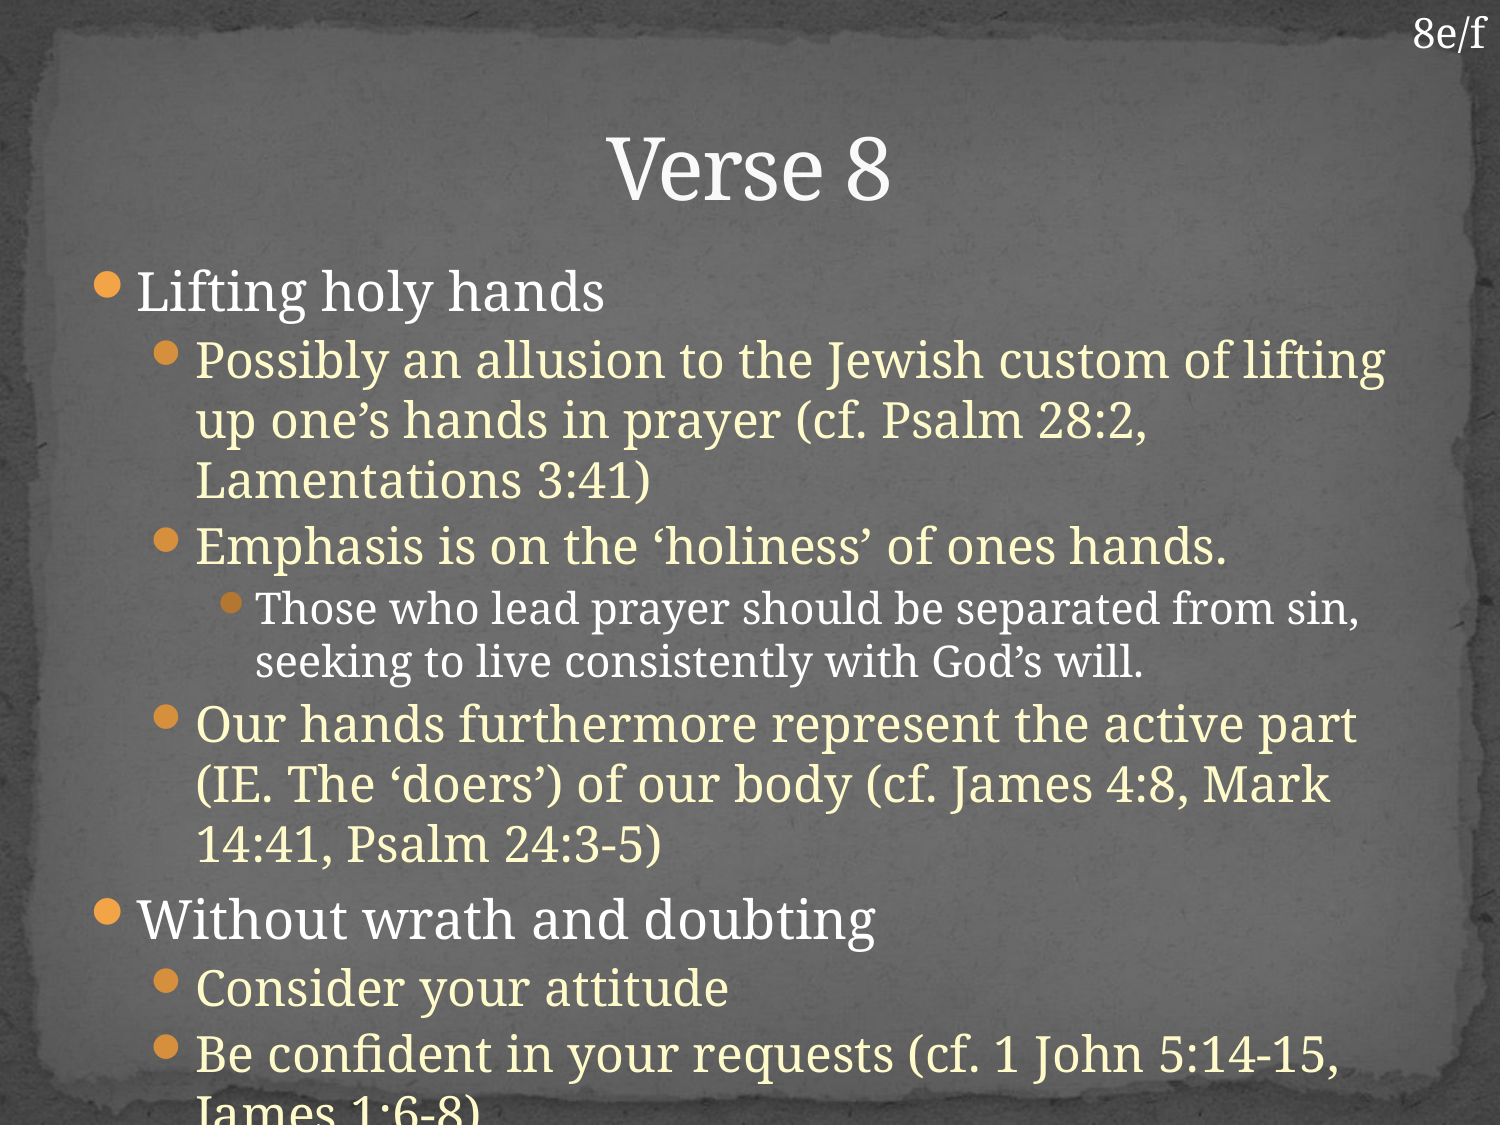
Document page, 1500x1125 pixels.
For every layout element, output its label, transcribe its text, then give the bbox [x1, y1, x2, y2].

list Lifting holy hands Possibly an allusion to the Jewish custom of lifting up one’s hands in prayer (cf. Psalm 28:2, Lamentations 3:41) Emphasis is on the ‘holiness’ of ones hands. Those who lead prayer should be separated from sin, seeking to live consistently with God’s will. Our hands furthermore represent the active part (IE. The ‘doers’) of our body (cf. James 4:8, Mark 14:41, Psalm 24:3-5) Without wrath and doubting Consider your attitude Be confident in your requests (cf. 1 John 5:14-15, James 1:6-8). [74, 249, 1426, 1001]
footer 8e/f [912, 0, 1500, 63]
title Verse 8 [74, 24, 1425, 225]
